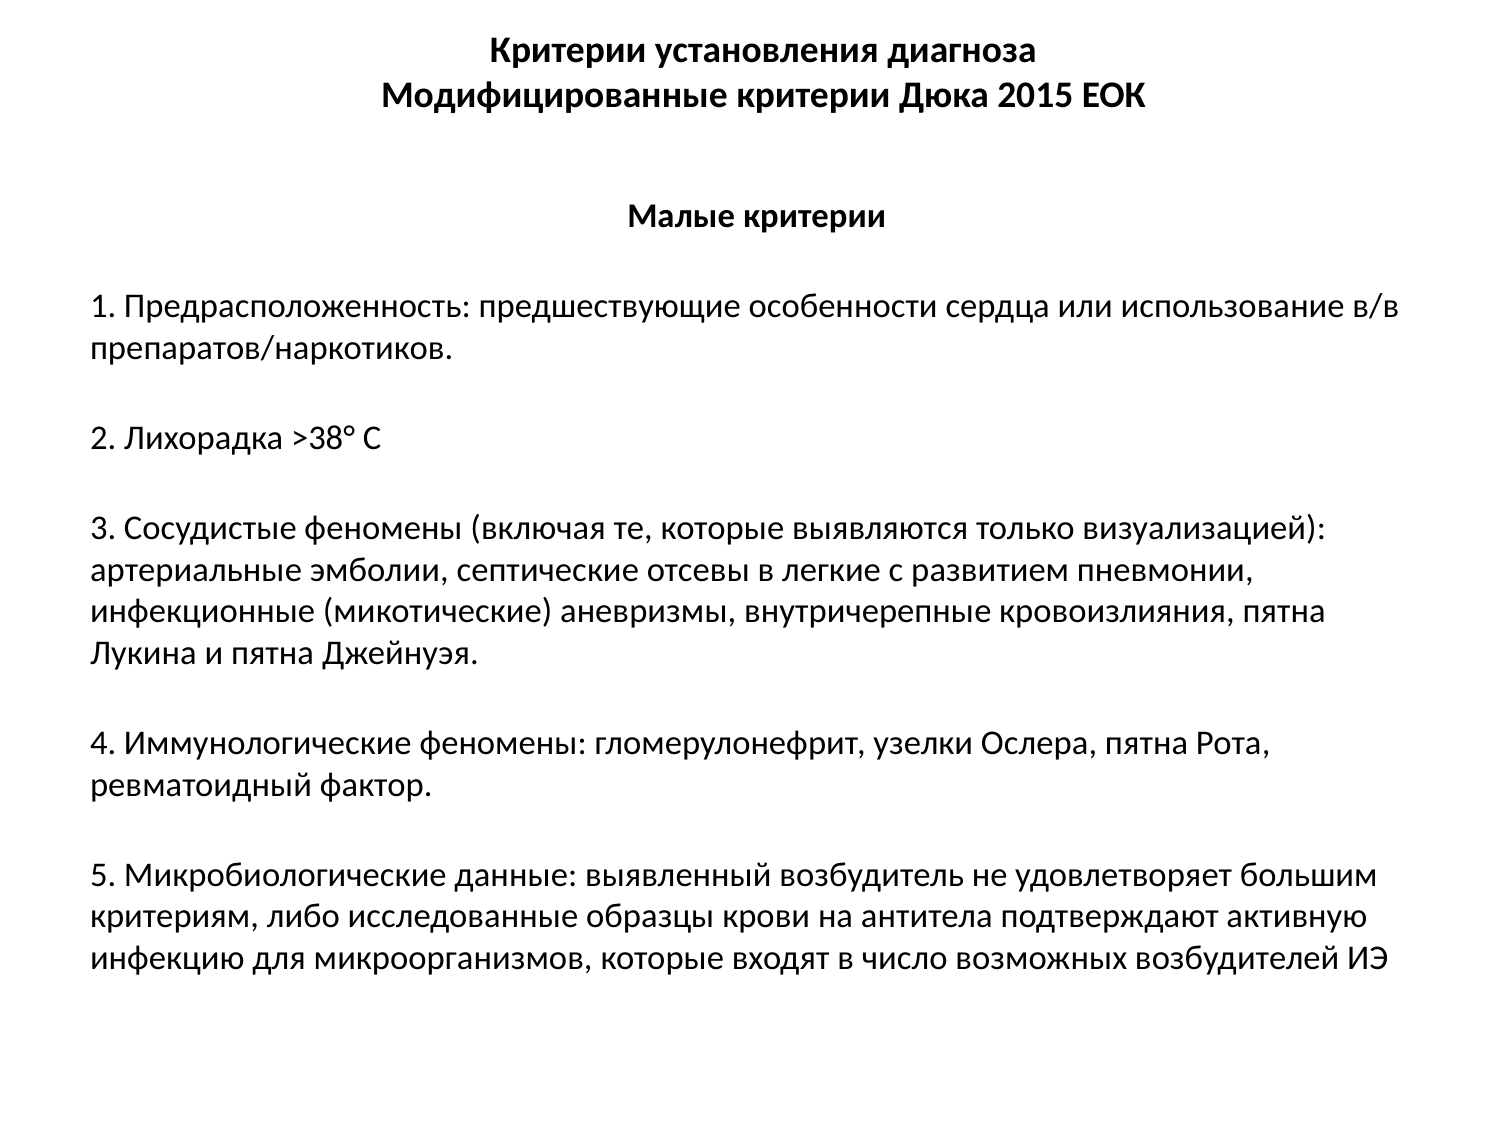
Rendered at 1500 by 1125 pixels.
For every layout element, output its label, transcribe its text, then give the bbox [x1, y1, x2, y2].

text_box Критерии установления диагноза Модифицированные критерии Дюка 2015 ЕОК [88, 0, 1439, 186]
list Малые критерии 1. Предрасположенность: предшествующие особенности сердца или использование в/в препаратов/наркотиков. 2. Лихорадка >38° С 3. Сосудистые феномены (включая те, которые выявляются только визуализацией): артериальные эмболии, септические отсевы в легкие с развитием пневмонии, инфекционные (микотические) аневризмы, внутричерепные кровоизлияния, пятна Лукина и пятна Джейнуэя. 4. Иммунологические феномены: гломерулонефрит, узелки Ослера, пятна Рота, ревматоидный фактор. 5. Микробиологические данные: выявленный возбудитель не удовлетворяет большим критериям, либо исследованные образцы крови на антитела подтверждают активную инфекцию для микроорганизмов, которые входят в число возможных возбудителей ИЭ [75, 185, 1439, 1005]
